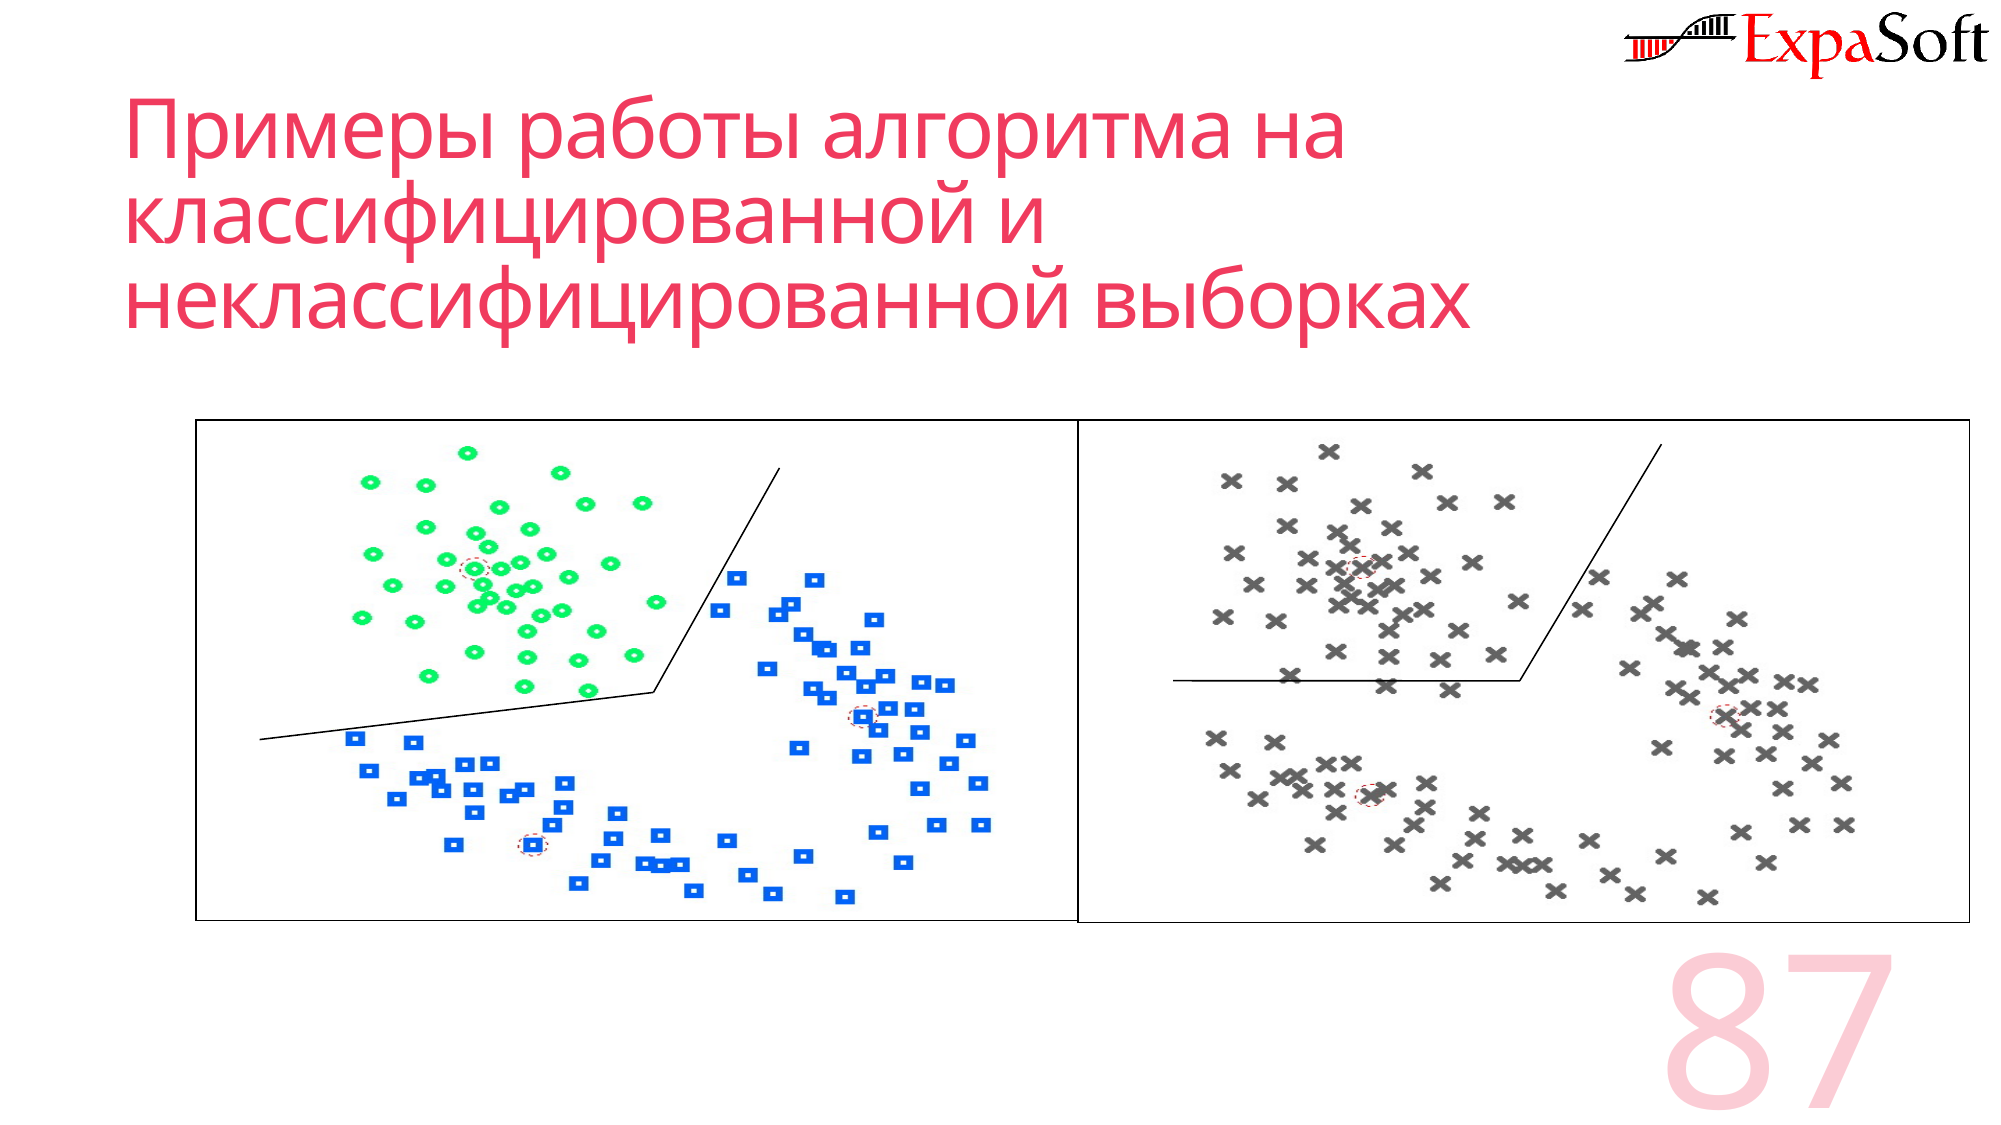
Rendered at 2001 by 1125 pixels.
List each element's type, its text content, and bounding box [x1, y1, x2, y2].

picture [196, 420, 1969, 922]
slide_number 87 [1437, 963, 1918, 1125]
picture [1623, 12, 1990, 80]
title Примеры работы алгоритма на классифицированной и неклассифицированной выборках [107, 81, 1875, 354]
